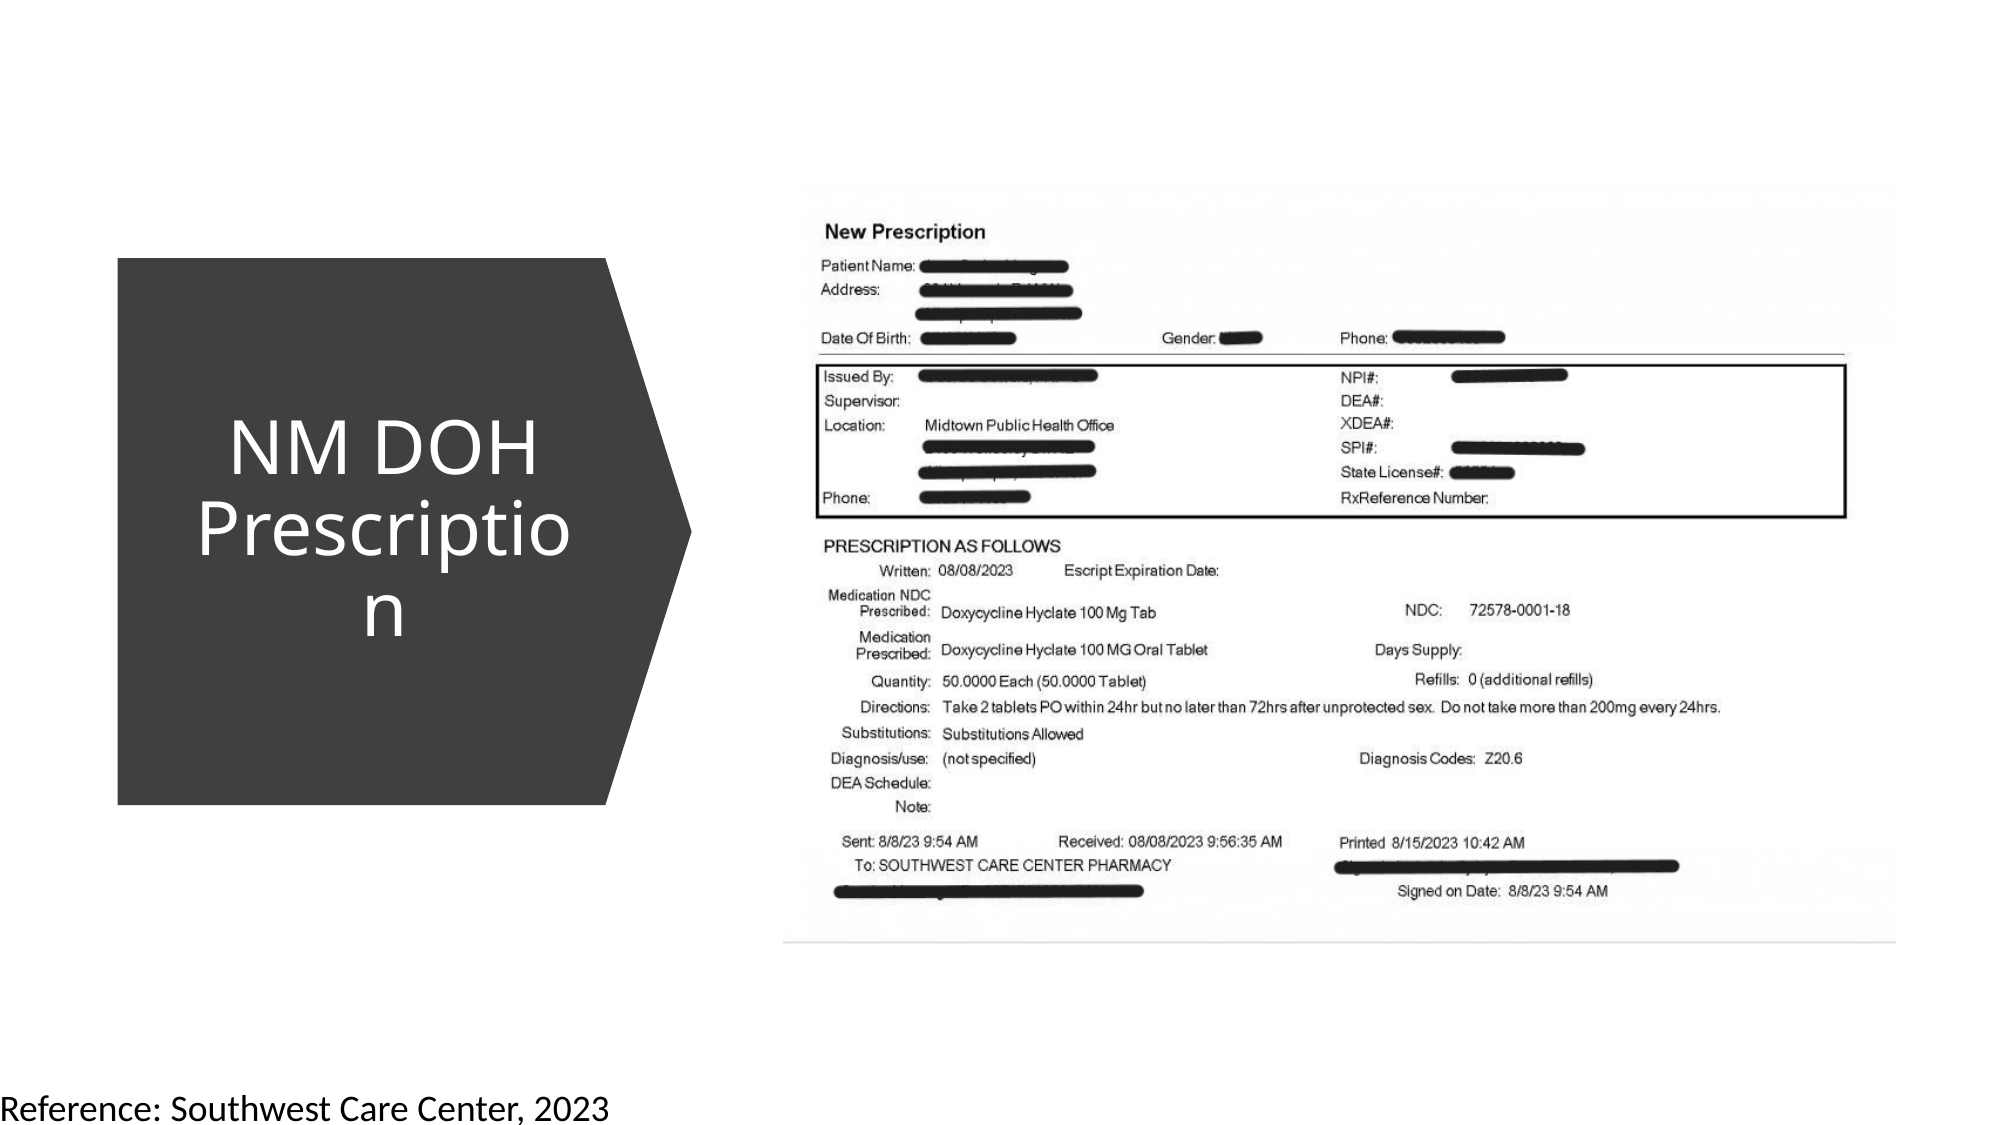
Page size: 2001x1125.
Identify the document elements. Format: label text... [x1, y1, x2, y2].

text_box [116, 257, 693, 807]
title NM DOH Prescription [168, 322, 601, 741]
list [783, 181, 1896, 944]
text_box Reference: Southwest Care Center, 2023 [0, 1076, 1440, 1125]
